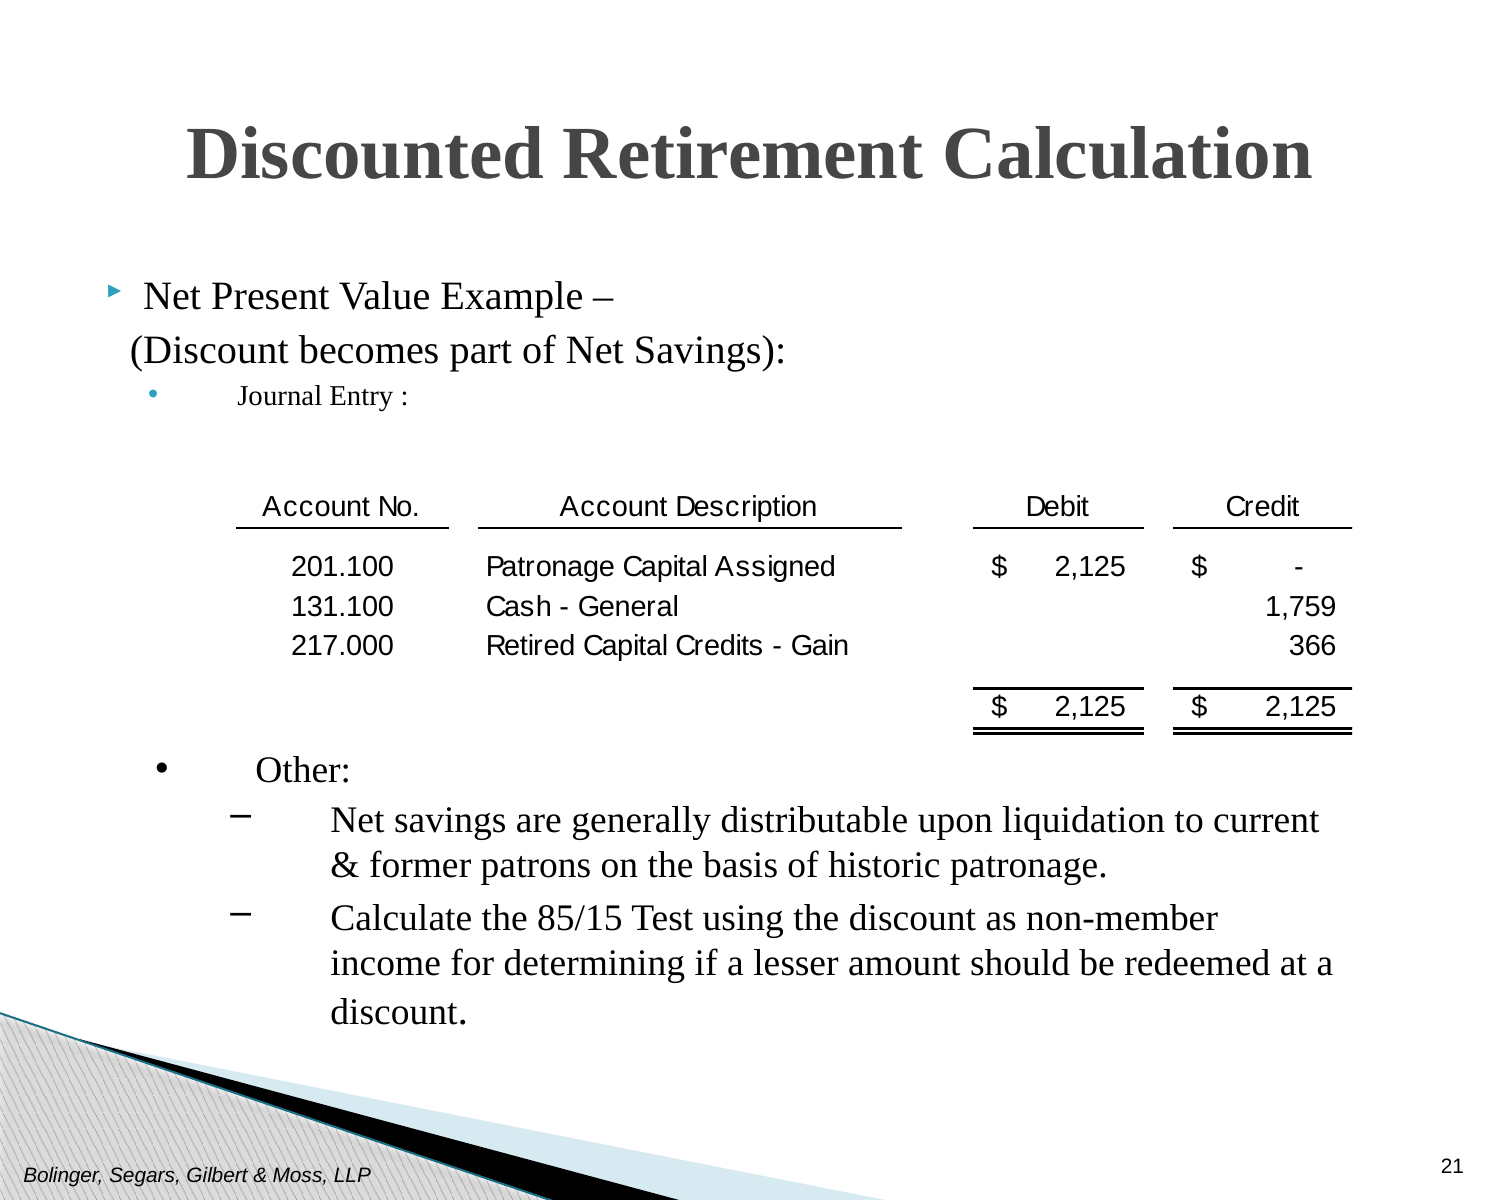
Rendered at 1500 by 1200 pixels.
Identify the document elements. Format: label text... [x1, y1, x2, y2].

footer Bolinger, Segars, Gilbert & Moss, LLP [0, 1130, 386, 1195]
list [235, 487, 1355, 775]
list Net Present Value Example – (Discount becomes part of Net Savings): Journal Entry : [75, 262, 1350, 475]
text_box Other: Net savings are generally distributable upon liquidation to current & former patrons on the basis of historic patronage. Calculate the 85/15 Test using the discount as non-member income for determining if a lesser amount should be redeemed at a discount. [74, 737, 1350, 1100]
slide_number 21 [1418, 1121, 1479, 1186]
title Discounted Retirement Calculation [75, 48, 1425, 249]
